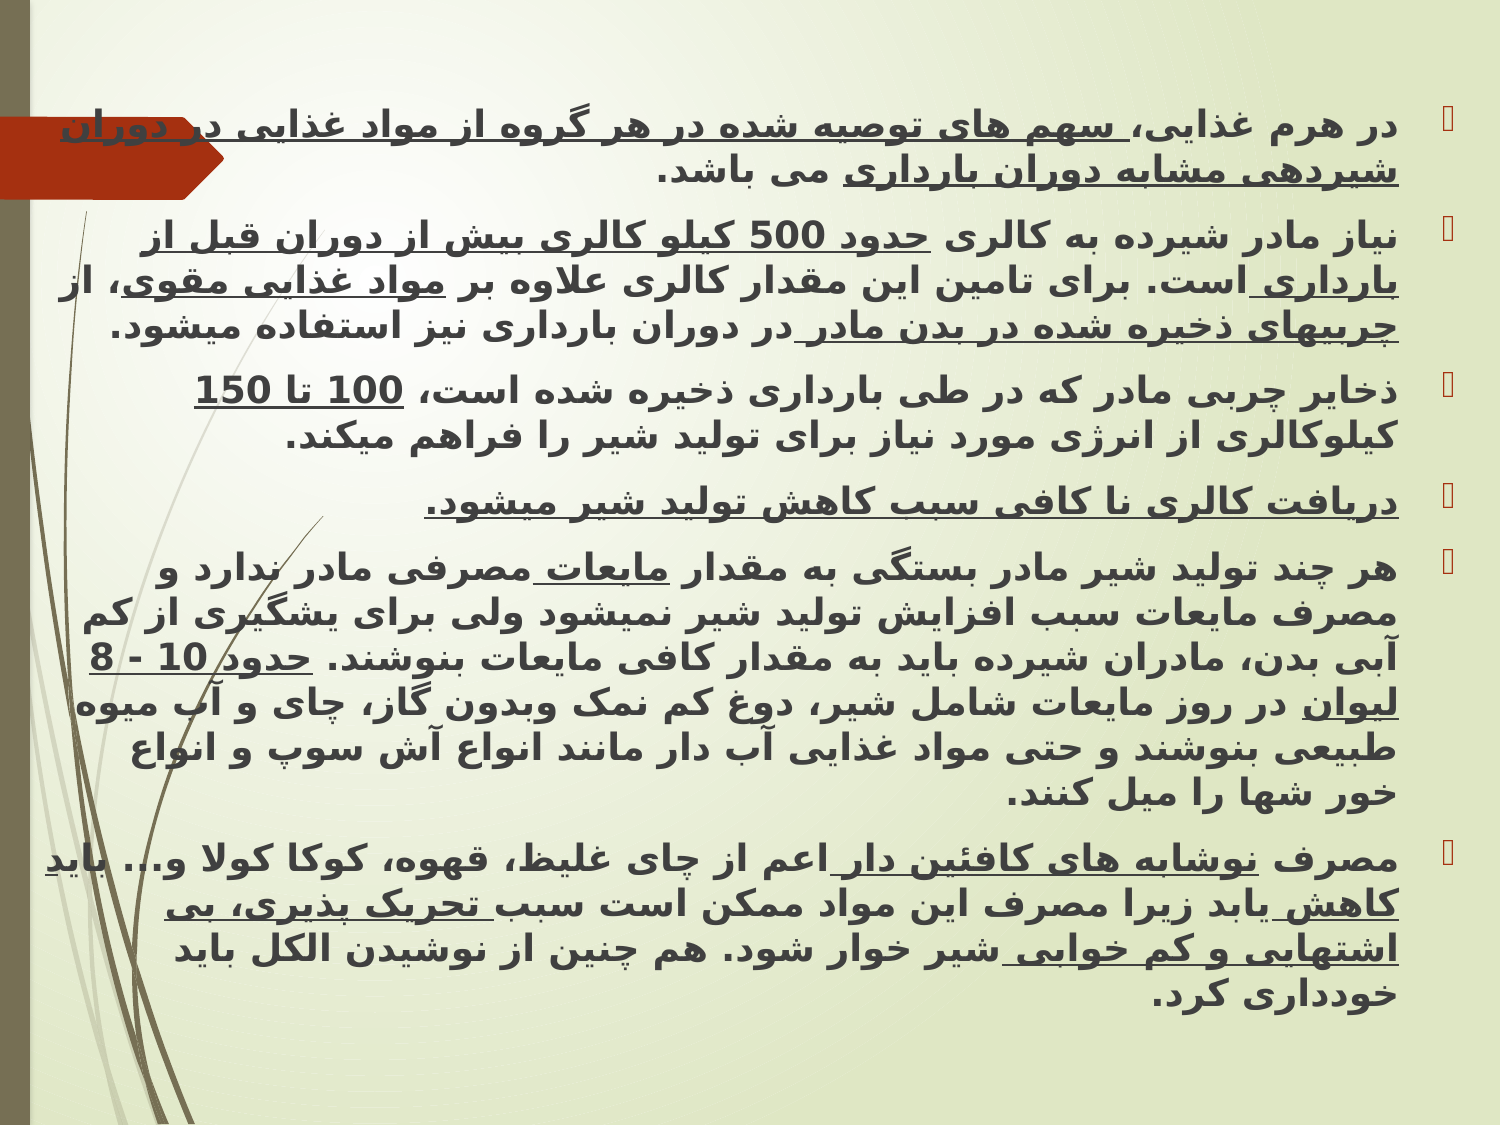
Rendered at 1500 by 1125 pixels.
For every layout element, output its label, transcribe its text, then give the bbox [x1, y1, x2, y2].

list در هرم غذایی، سهم های توصیه شده در هر گروه از مواد غذایی در دوران شیردهی مشابه دوران بارداری می باشد. نیاز مادر شیرده به کالری حدود 500 کیلو کالری بیش از دوران قبل از بارداری است. برای تامین این مقدار کالری علاوه بر مواد غذایی مقوی، از چربیهای ذخیره شده در بدن مادر در دوران بارداری نیز استفاده میشود. ذخایر چربی مادر که در طی بارداری ذخیره شده است، 100 تا 150 کیلوکالری از انرژی مورد نیاز برای تولید شیر را فراهم میکند. دریافت کالری نا کافی سبب کاهش تولید شیر میشود. هر چند تولید شیر مادر بستگی به مقدار مایعات مصرفی مادر ندارد و مصرف مایعات سبب افزایش تولید شیر نمیشود ولی برای یشگیری از کم آبی بدن، مادران شیرده باید به مقدار کافی مایعات بنوشند. حدود 10 - 8 لیوان در روز مایعات شامل شیر، دوغ کم نمک وبدون گاز، چای و آب میوه طبیعی بنوشند و حتی مواد غذایی آب دار مانند انواع آش سوپ و انواع خور شها را میل کنند. مصرف نوشابه های کافئین دار اعم از چای غلیظ، قهوه، کوکا کولا و... باید کاهش یابد زیرا مصرف این مواد ممکن است سبب تحریک پذیری، بی اشتهایی و کم خوابی شیر خوار شود. هم چنین از نوشیدن الکل باید خودداری کرد. [29, 92, 1471, 1125]
